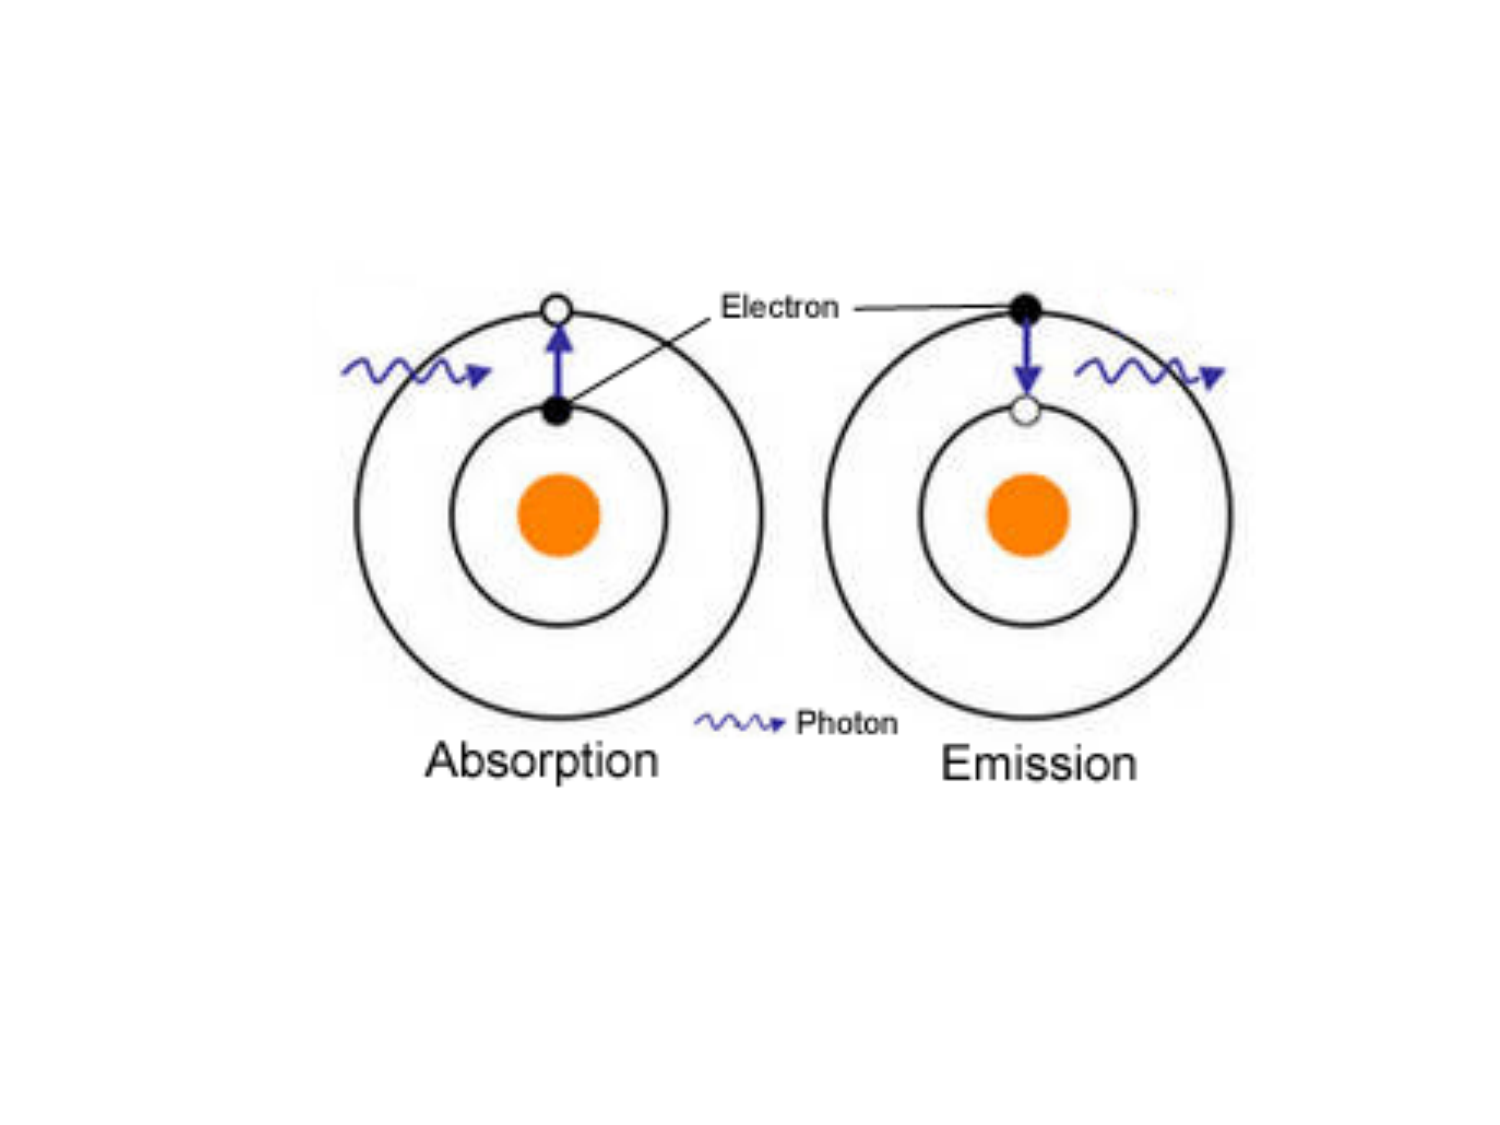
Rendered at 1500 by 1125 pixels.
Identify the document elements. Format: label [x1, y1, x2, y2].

picture [312, 237, 1285, 827]
